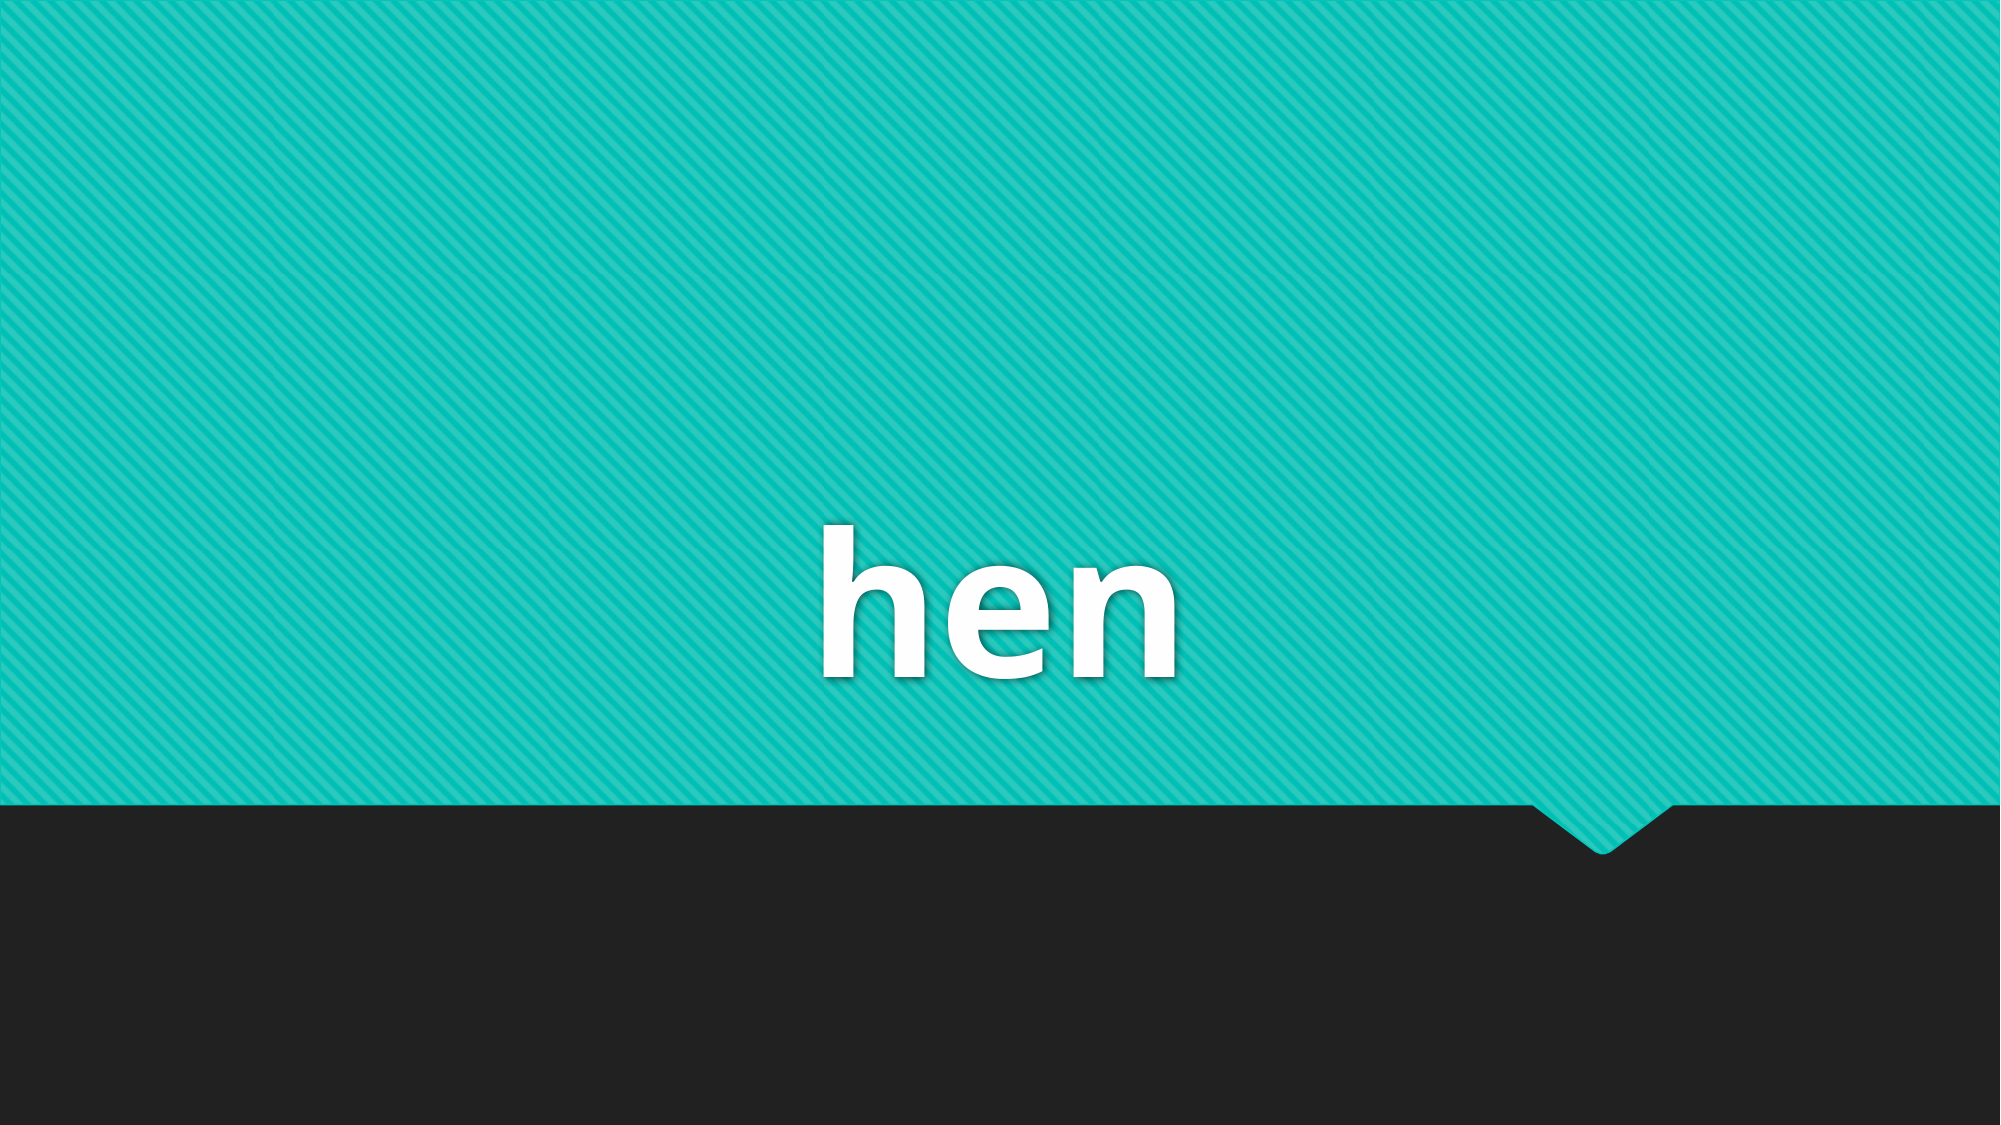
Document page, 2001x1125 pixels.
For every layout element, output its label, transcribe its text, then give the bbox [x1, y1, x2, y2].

title hen [132, 484, 1866, 726]
